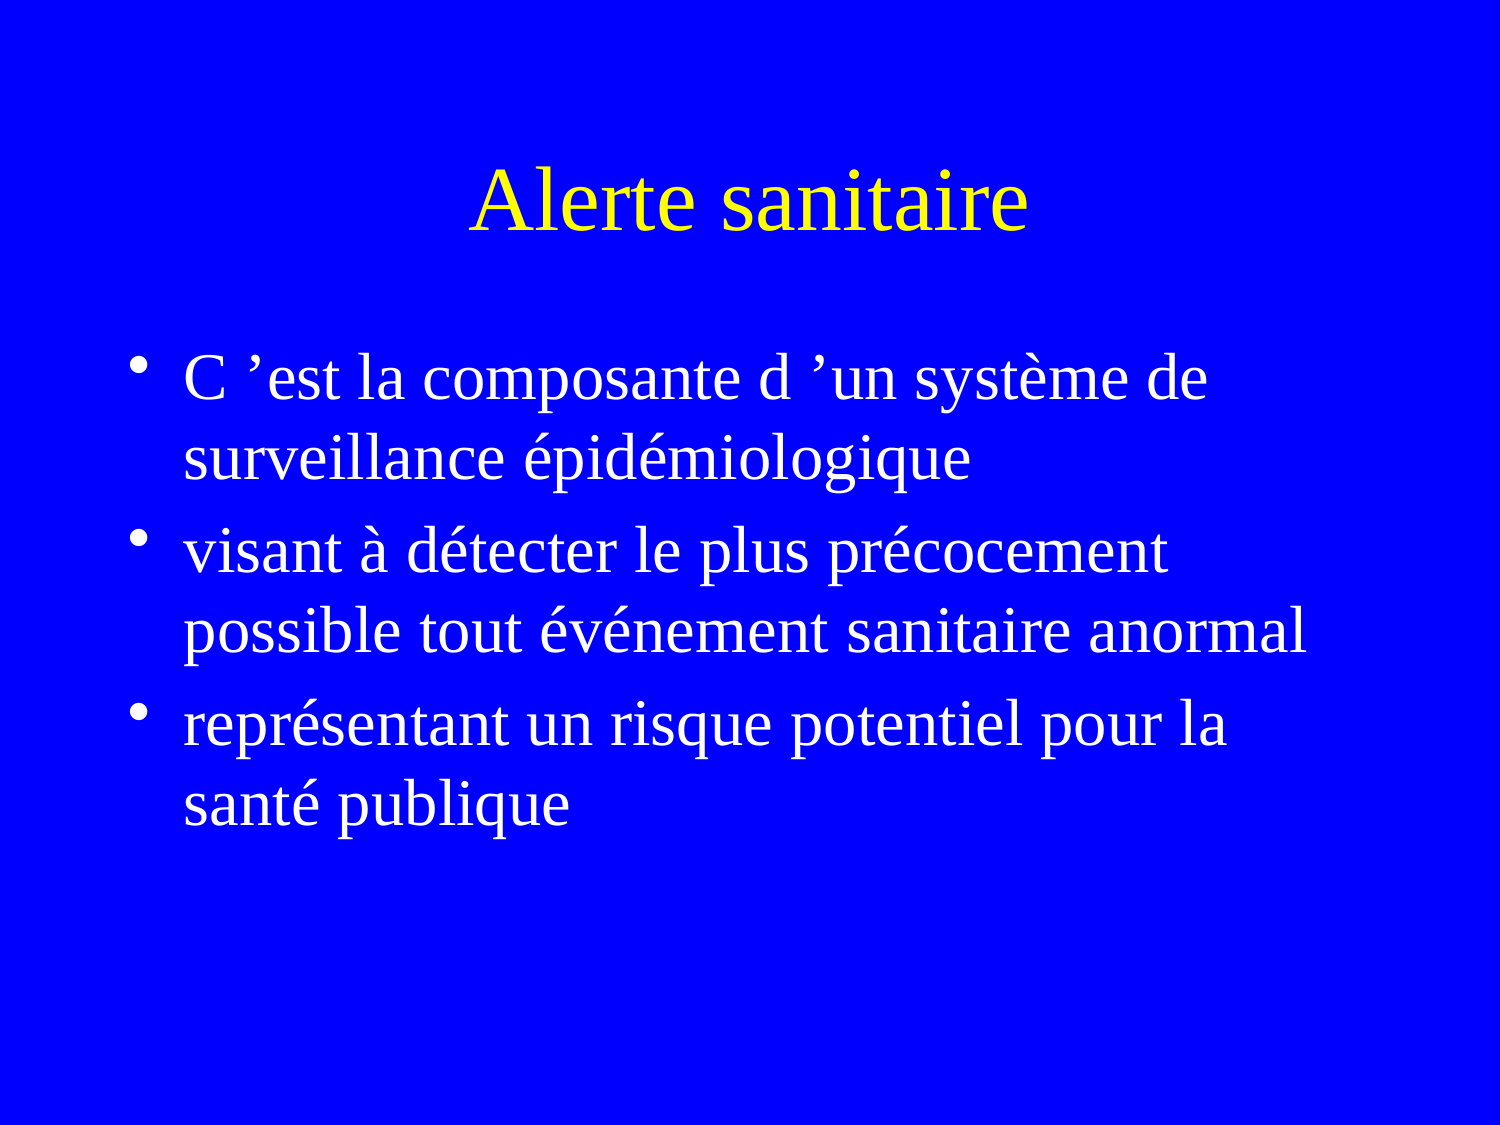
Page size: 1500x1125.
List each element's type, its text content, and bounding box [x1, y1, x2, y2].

list C ’est la composante d ’un système de surveillance épidémiologique visant à détecter le plus précocement possible tout événement sanitaire anormal représentant un risque potentiel pour la santé publique [112, 324, 1388, 1001]
title Alerte sanitaire [112, 99, 1388, 288]
